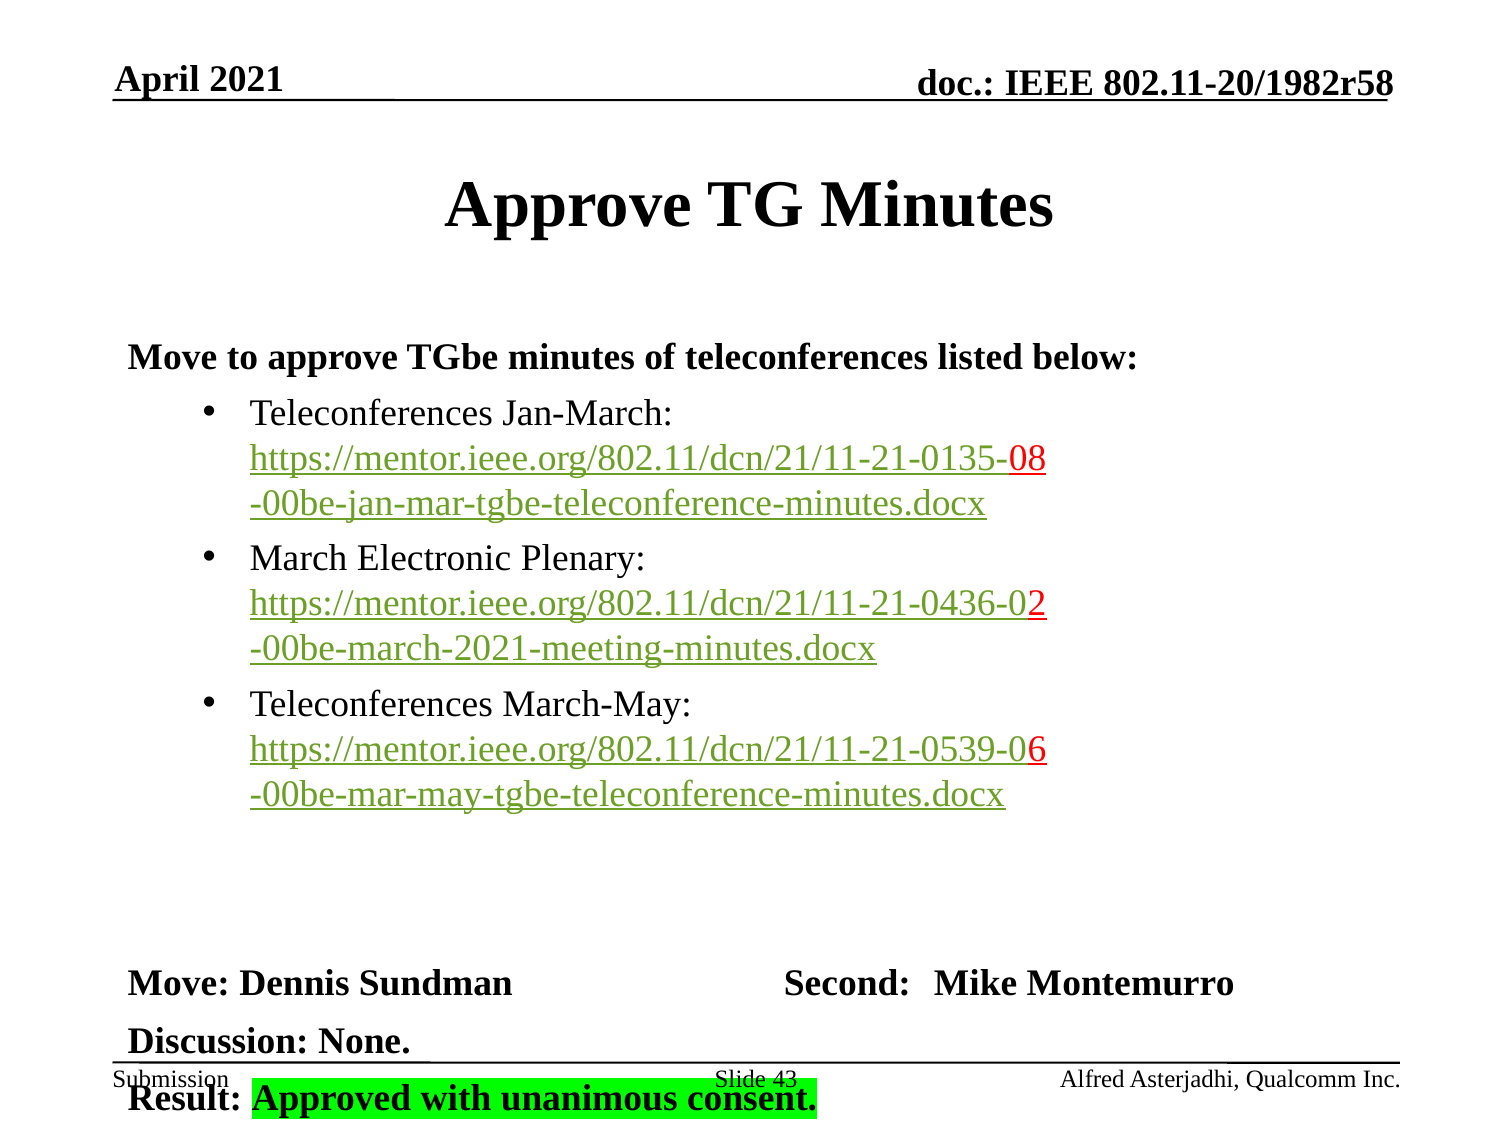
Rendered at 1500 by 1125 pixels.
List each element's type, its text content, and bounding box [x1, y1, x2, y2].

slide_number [114, 54, 423, 100]
slide_number Slide 43 [712, 1061, 800, 1123]
list Move to approve TGbe minutes of teleconferences listed below: Teleconferences Jan-March: https://mentor.ieee.org/802.11/dcn/21/11-21-0135-08-00be-jan-mar-tgbe-teleconference-minutes.docx March Electronic Plenary: https://mentor.ieee.org/802.11/dcn/21/11-21-0436-02-00be-march-2021-meeting-minutes.docx Teleconferences March-May: https://mentor.ieee.org/802.11/dcn/21/11-21-0539-06-00be-mar-may-tgbe-teleconference-minutes.docx Move: Dennis Sundman Second: Mike Montemurro Discussion: None. Result: Approved with unanimous consent. [112, 324, 1388, 1000]
title Approve TG Minutes [112, 112, 1388, 288]
footer Alfred Asterjadhi, Qualcomm Inc. [878, 1061, 1402, 1093]
